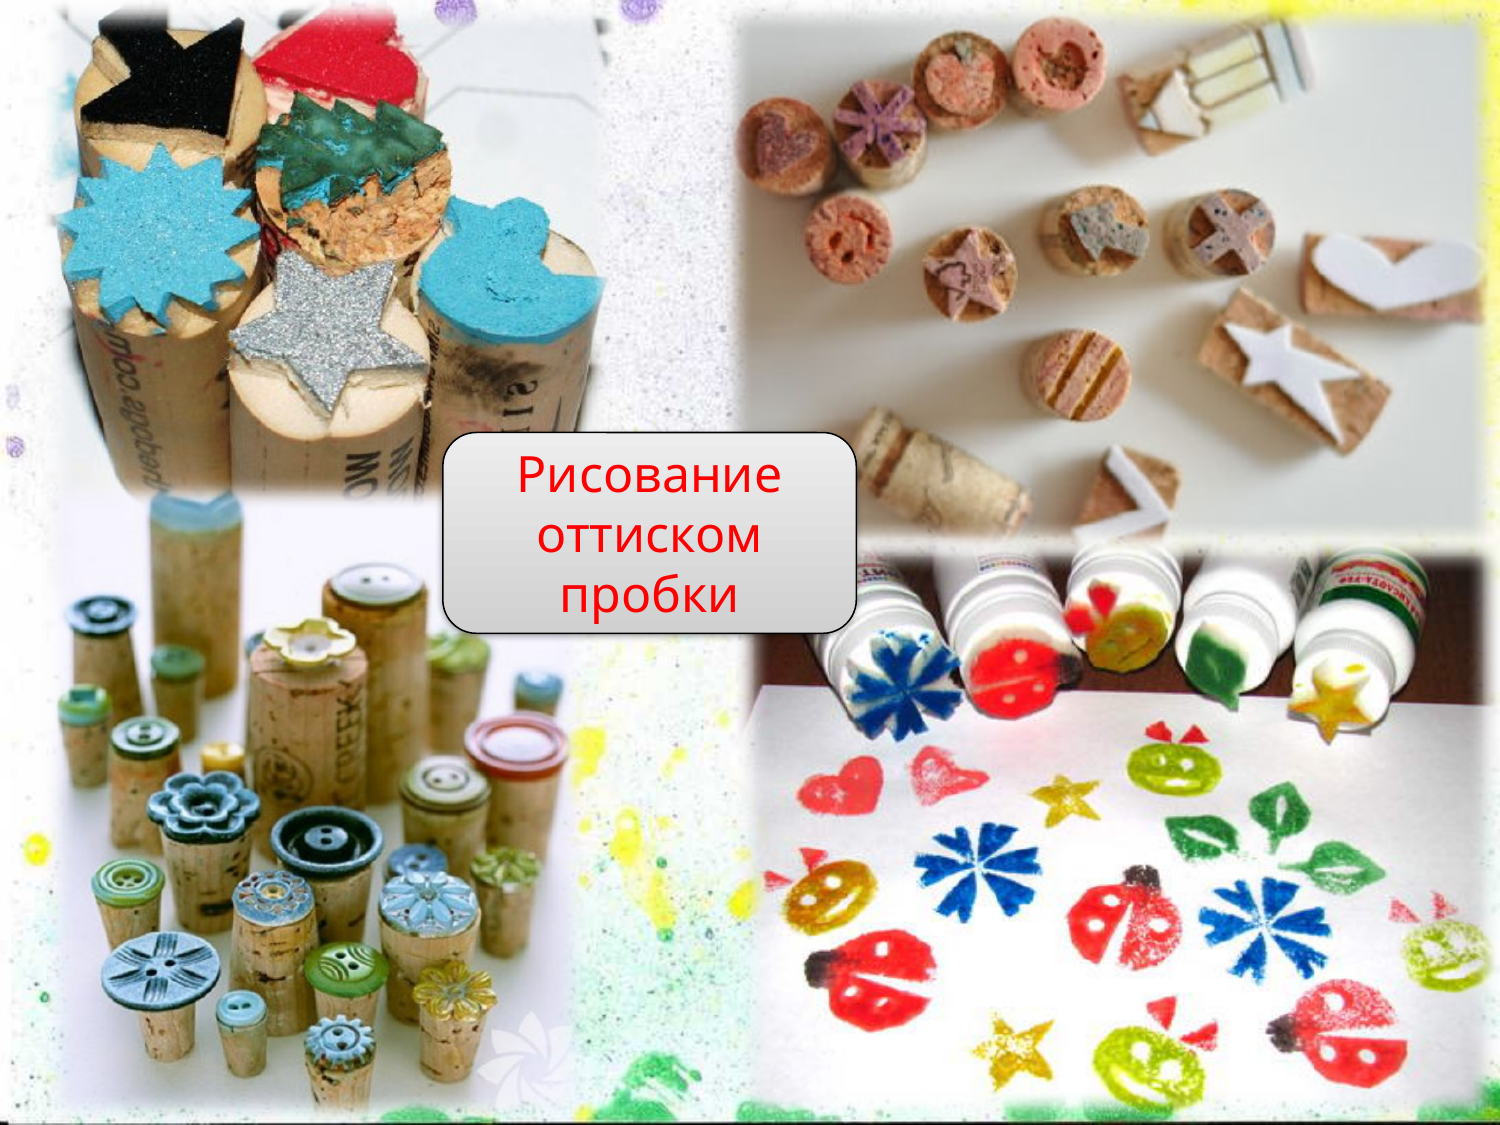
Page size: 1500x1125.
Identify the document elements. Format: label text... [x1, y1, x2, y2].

picture [0, 0, 1500, 1125]
text_box Рисование оттиском пробки [595, 431, 730, 635]
